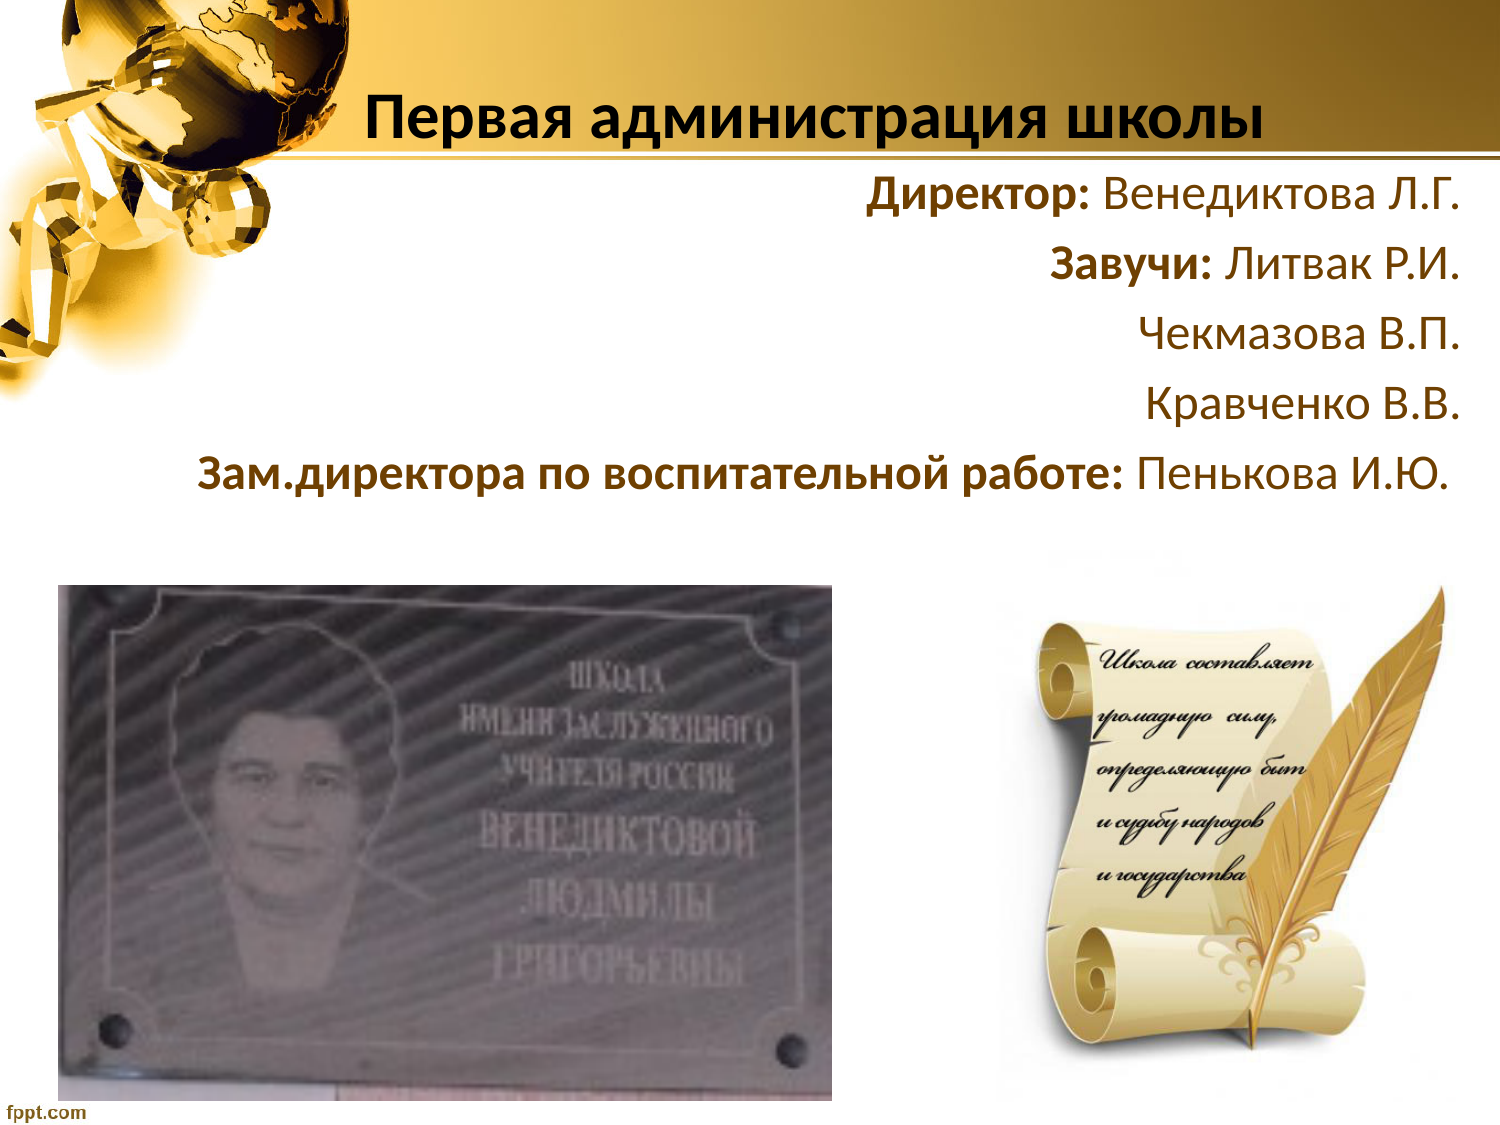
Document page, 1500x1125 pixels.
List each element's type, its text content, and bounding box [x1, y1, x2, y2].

list Директор: Венедиктова Л.Г. Завучи: Литвак Р.И. Чекмазова В.П. Кравченко В.В. Зам.директора по воспитательной работе: Пенькова И.Ю. [82, 152, 1477, 904]
picture [0, 0, 1500, 1125]
title Первая администрация школы [349, 61, 1427, 152]
